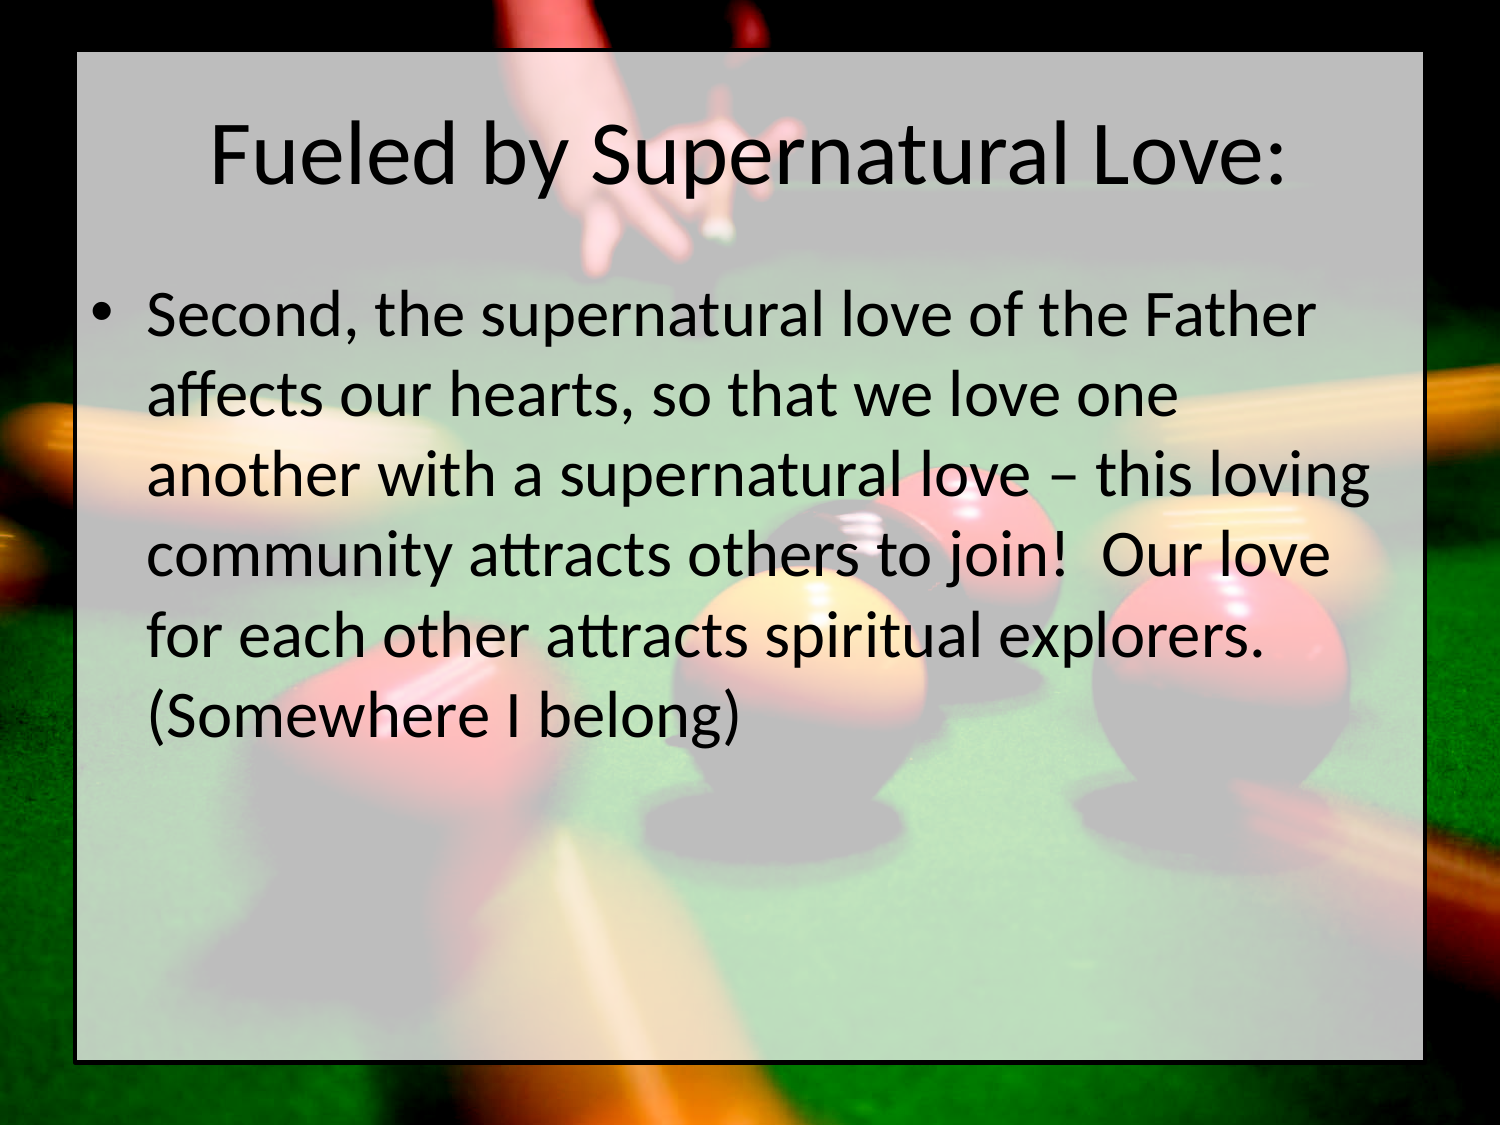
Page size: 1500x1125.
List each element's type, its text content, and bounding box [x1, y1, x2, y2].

text_box [73, 48, 1427, 1065]
list Second, the supernatural love of the Father affects our hearts, so that we love one another with a supernatural love – this loving community attracts others to join! Our love for each other attracts spiritual explorers. (Somewhere I belong) [75, 262, 1425, 1063]
picture [0, 0, 1500, 1125]
title Fueled by Supernatural Love: [75, 62, 1425, 233]
